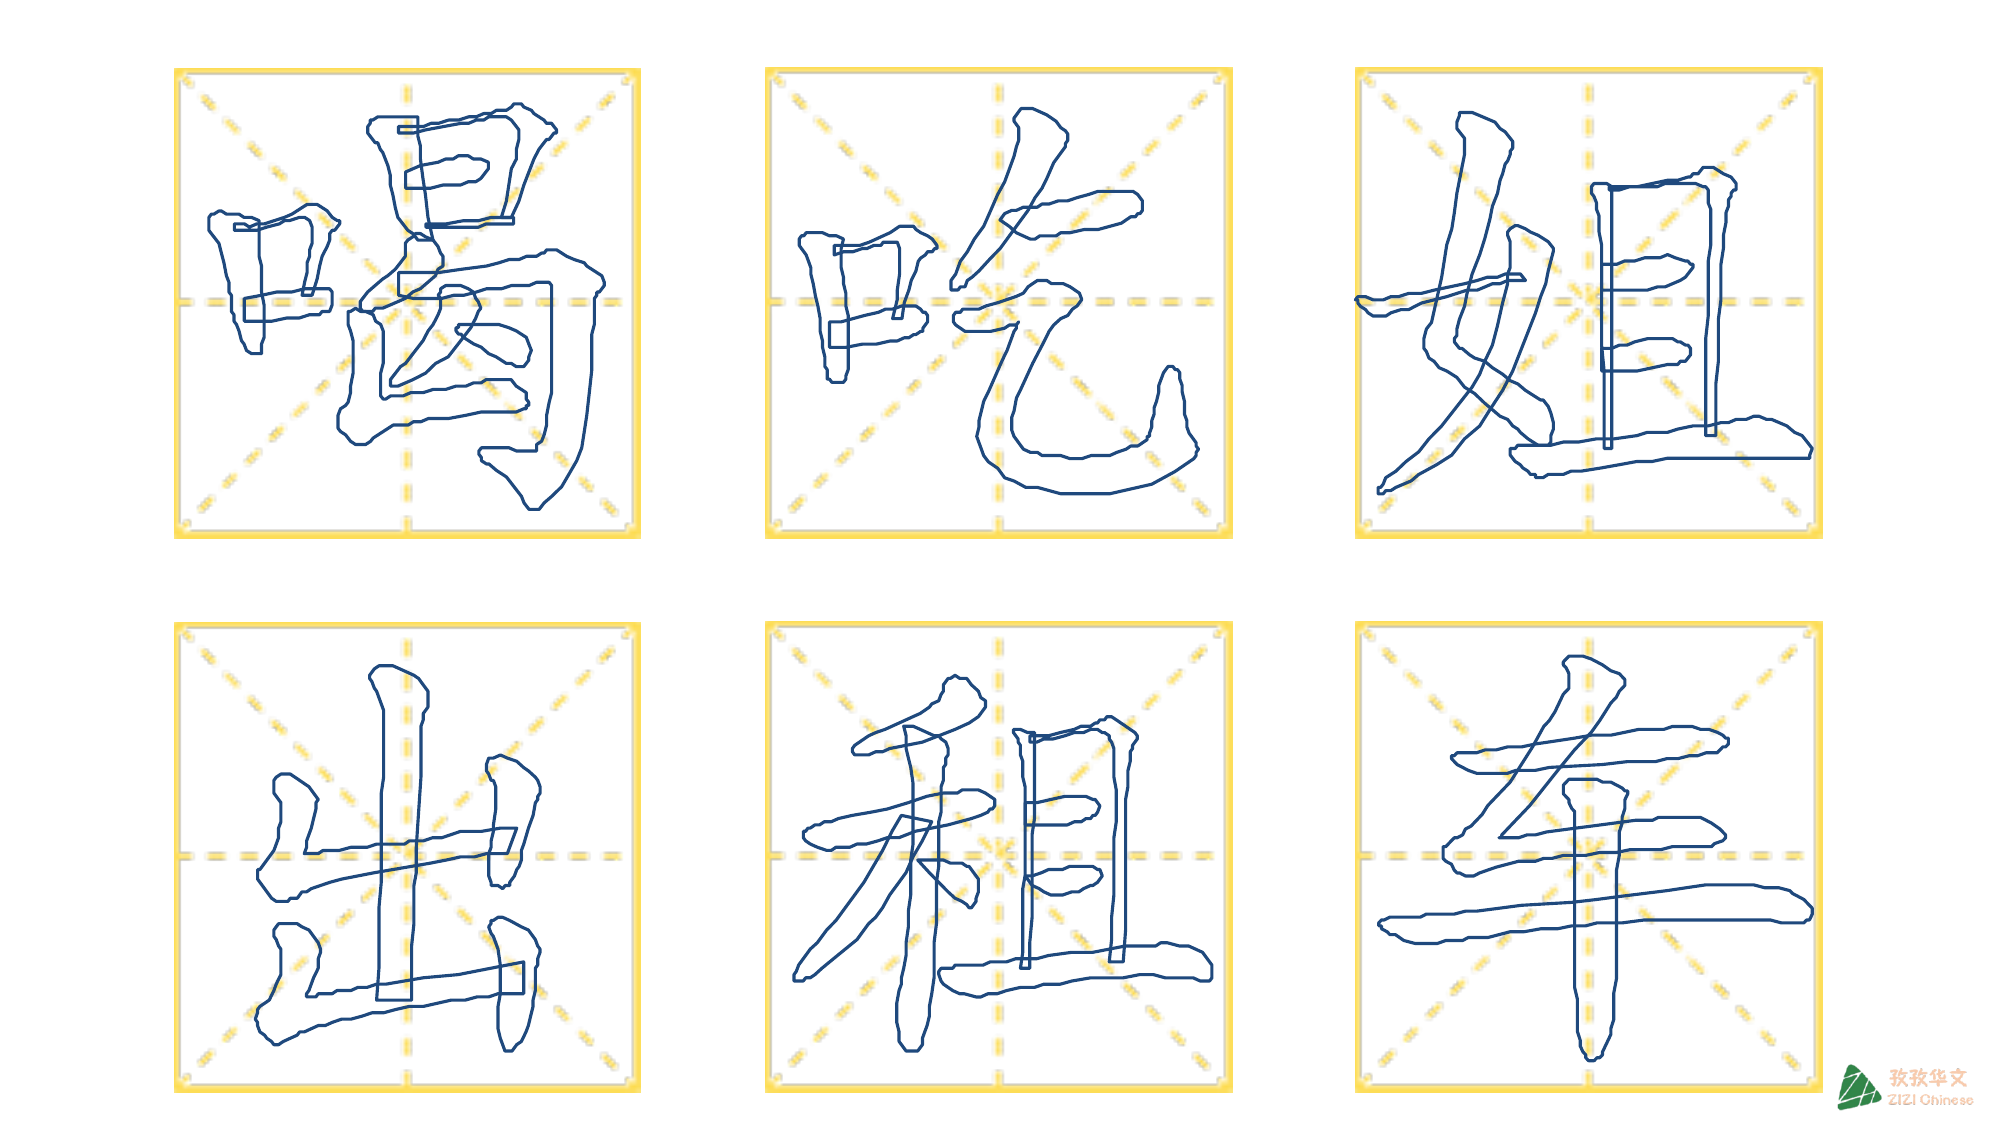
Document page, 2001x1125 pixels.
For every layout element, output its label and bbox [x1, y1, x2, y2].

text_box [1491, 379, 1554, 445]
text_box [488, 917, 541, 1052]
picture [1455, 282, 1507, 360]
text_box [1617, 884, 1813, 923]
picture [1833, 1059, 2001, 1118]
text_box [417, 829, 493, 866]
text_box [834, 226, 937, 307]
text_box [1601, 338, 1691, 371]
text_box [1443, 656, 1625, 876]
text_box [1355, 274, 1507, 317]
text_box [803, 789, 995, 851]
text_box [369, 665, 428, 1001]
text_box [405, 155, 489, 189]
text_box [1378, 902, 1574, 944]
text_box [1423, 291, 1484, 390]
text_box [257, 774, 381, 902]
text_box [999, 191, 1143, 240]
text_box [793, 815, 932, 981]
text_box [398, 103, 557, 217]
text_box [1025, 796, 1100, 826]
text_box [1021, 876, 1033, 958]
text_box [1013, 729, 1035, 802]
text_box [456, 324, 532, 367]
text_box [903, 726, 949, 800]
text_box [425, 217, 514, 228]
text_box [1620, 817, 1726, 852]
text_box [486, 754, 541, 889]
text_box [234, 204, 340, 288]
text_box [360, 233, 444, 312]
text_box [1601, 291, 1612, 348]
text_box [244, 288, 333, 322]
text_box [1025, 866, 1103, 896]
text_box [1562, 726, 1729, 767]
text_box [1378, 225, 1554, 494]
text_box [255, 923, 500, 1045]
text_box [829, 305, 928, 348]
picture [1612, 184, 1710, 438]
text_box [896, 827, 939, 1052]
text_box [1591, 183, 1612, 264]
text_box [390, 293, 481, 387]
text_box [1025, 826, 1034, 875]
picture [174, 68, 641, 539]
text_box [1510, 416, 1813, 478]
text_box [799, 232, 849, 383]
text_box [1604, 371, 1612, 438]
text_box [208, 210, 265, 354]
text_box [1029, 716, 1138, 948]
text_box [852, 675, 986, 755]
text_box [951, 108, 1068, 291]
text_box [367, 116, 433, 239]
text_box [917, 860, 979, 908]
text_box [1439, 112, 1513, 288]
picture [765, 67, 1233, 539]
text_box [938, 942, 1212, 997]
picture [174, 622, 641, 1093]
text_box [1601, 254, 1693, 291]
picture [765, 621, 1233, 1093]
text_box [398, 249, 605, 510]
picture [1355, 621, 1823, 1093]
text_box [338, 308, 529, 445]
text_box [1609, 167, 1737, 425]
text_box [953, 280, 1199, 494]
picture [1355, 67, 1823, 539]
text_box [1563, 779, 1628, 1061]
text_box [1451, 744, 1533, 774]
